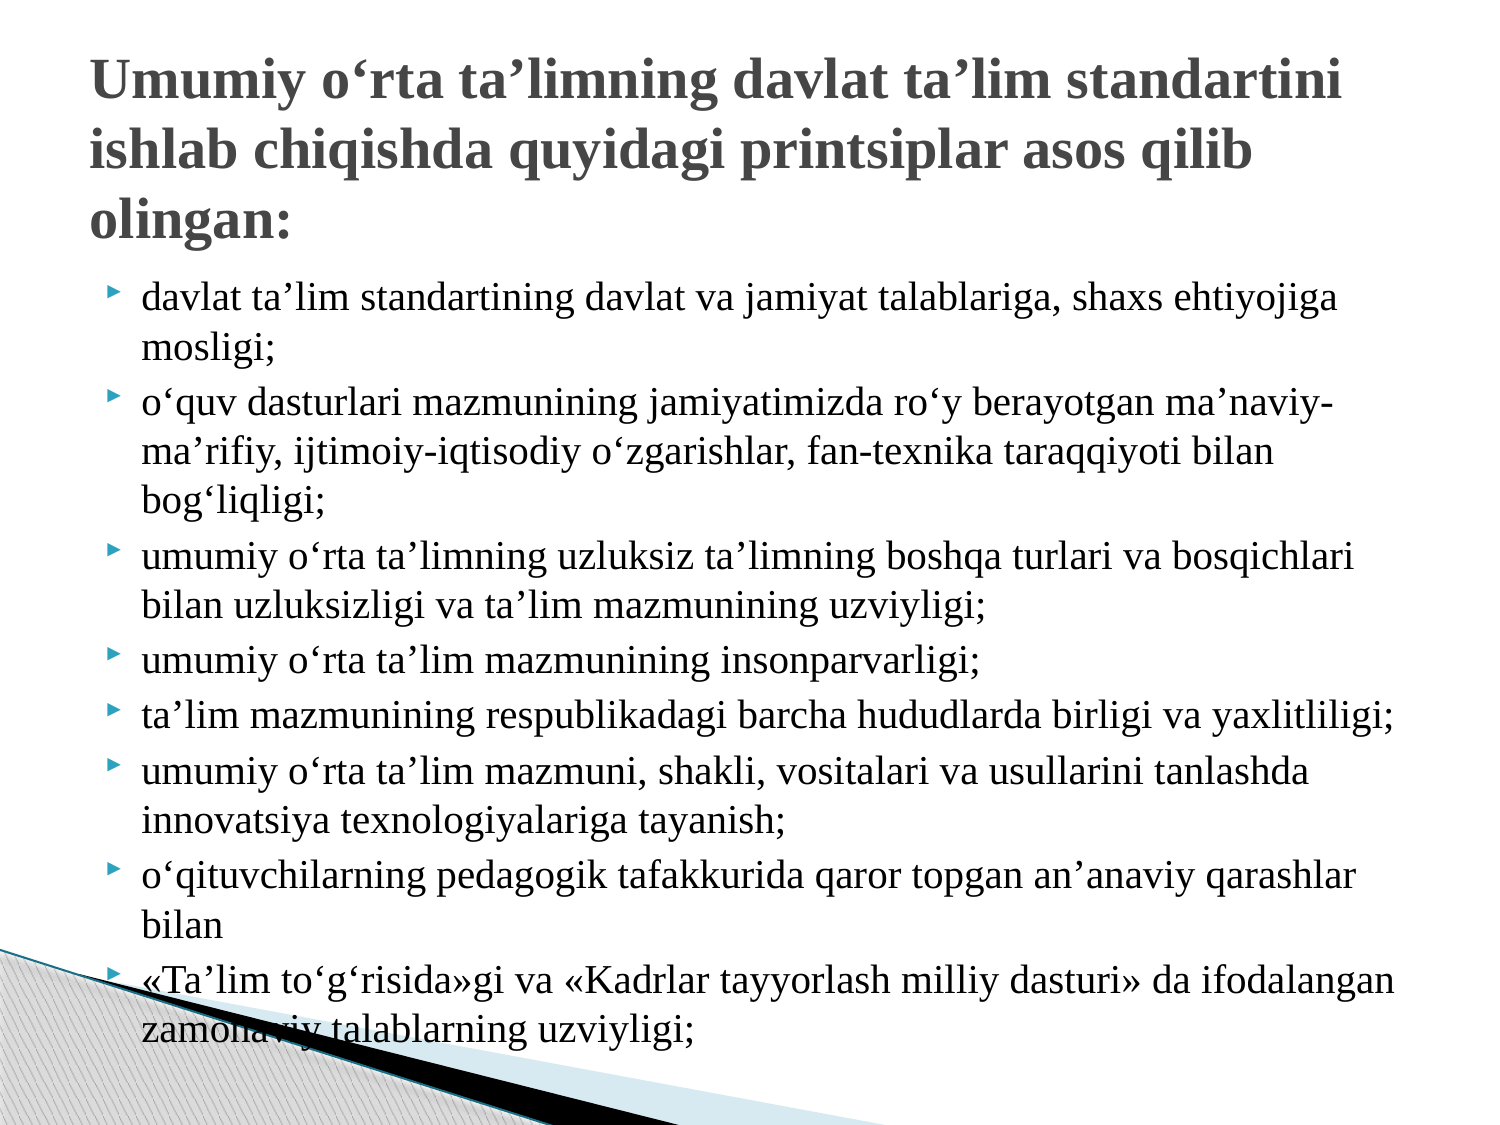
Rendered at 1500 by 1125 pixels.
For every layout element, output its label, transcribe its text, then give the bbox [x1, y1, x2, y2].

list davlat ta’lim standartining davlat va jamiyat talablariga, shaxs ehtiyojiga mosligi; o‘quv dasturlari mazmunining jamiyatimizda ro‘y berayotgan ma’naviy-ma’rifiy, ijtimoiy-iqtisodiy o‘zgarishlar, fan-texnika taraqqiyoti bilan bog‘liqligi; umumiy o‘rta ta’limning uzluksiz ta’limning boshqa turlari va bosqichlari bilan uzluksizligi va ta’lim mazmunining uzviyligi; umumiy o‘rta ta’lim mazmunining insonparvarligi; ta’lim mazmunining respublikadagi barcha hududlarda birligi va yaxlitliligi; umumiy o‘rta ta’lim mazmuni, shakli, vositalari va usullarini tanlashda innovatsiya texnologiyalariga tayanish; o‘qituvchilarning pedagogik tafakkurida qaror topgan an’anaviy qarashlar bilan «Ta’lim to‘g‘risida»gi va «Kadrlar tayyorlash milliy dasturi» da ifodalangan zamonaviy talablarning uzviyligi; [75, 262, 1425, 1079]
title Umumiy o‘rta ta’limning davlat ta’lim standartini ishlab chiqishda quyidagi printsiplar asos qilib olingan: [75, 45, 1425, 247]
